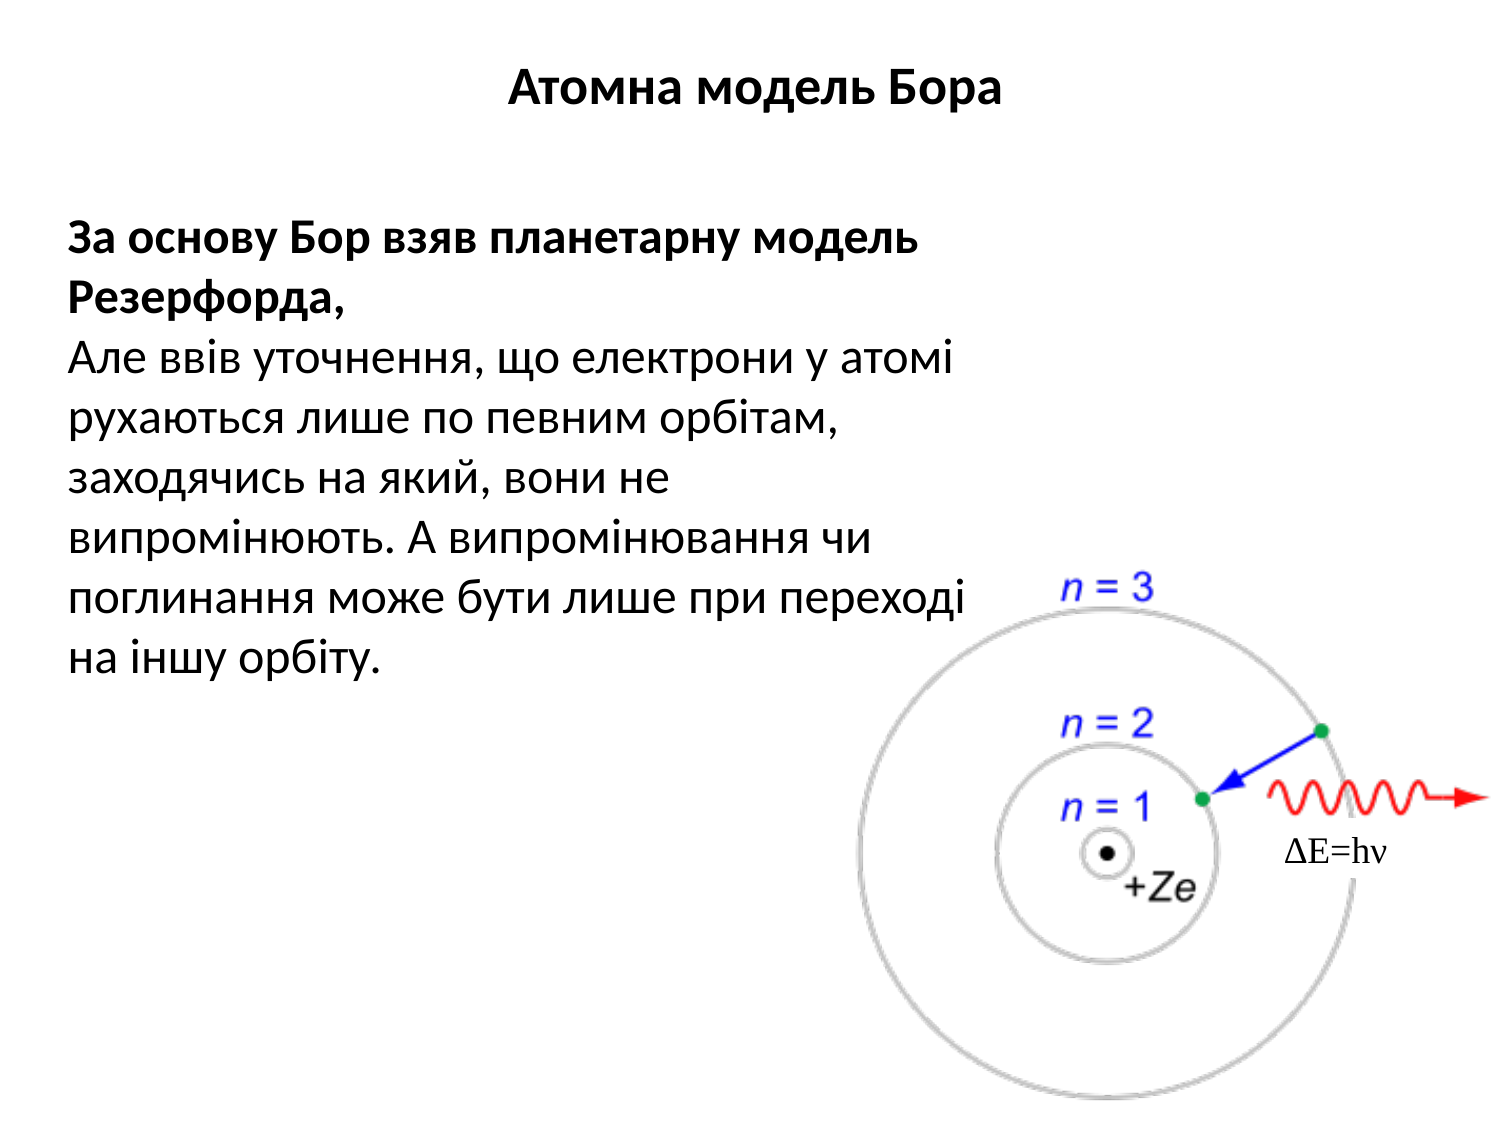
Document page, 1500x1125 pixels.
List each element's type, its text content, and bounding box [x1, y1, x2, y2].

text_box Атомна модель Бора [11, 42, 1500, 123]
text_box За основу Бор взяв планетарну модель Резерфорда, Але ввів уточнення, що електрони у атомі рухаються лише по певним орбітам, заходячись на який, вони не випромінюють. А випромінювання чи поглинання може бути лише при переході на іншу орбіту. [53, 196, 1022, 691]
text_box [842, 562, 1495, 1123]
